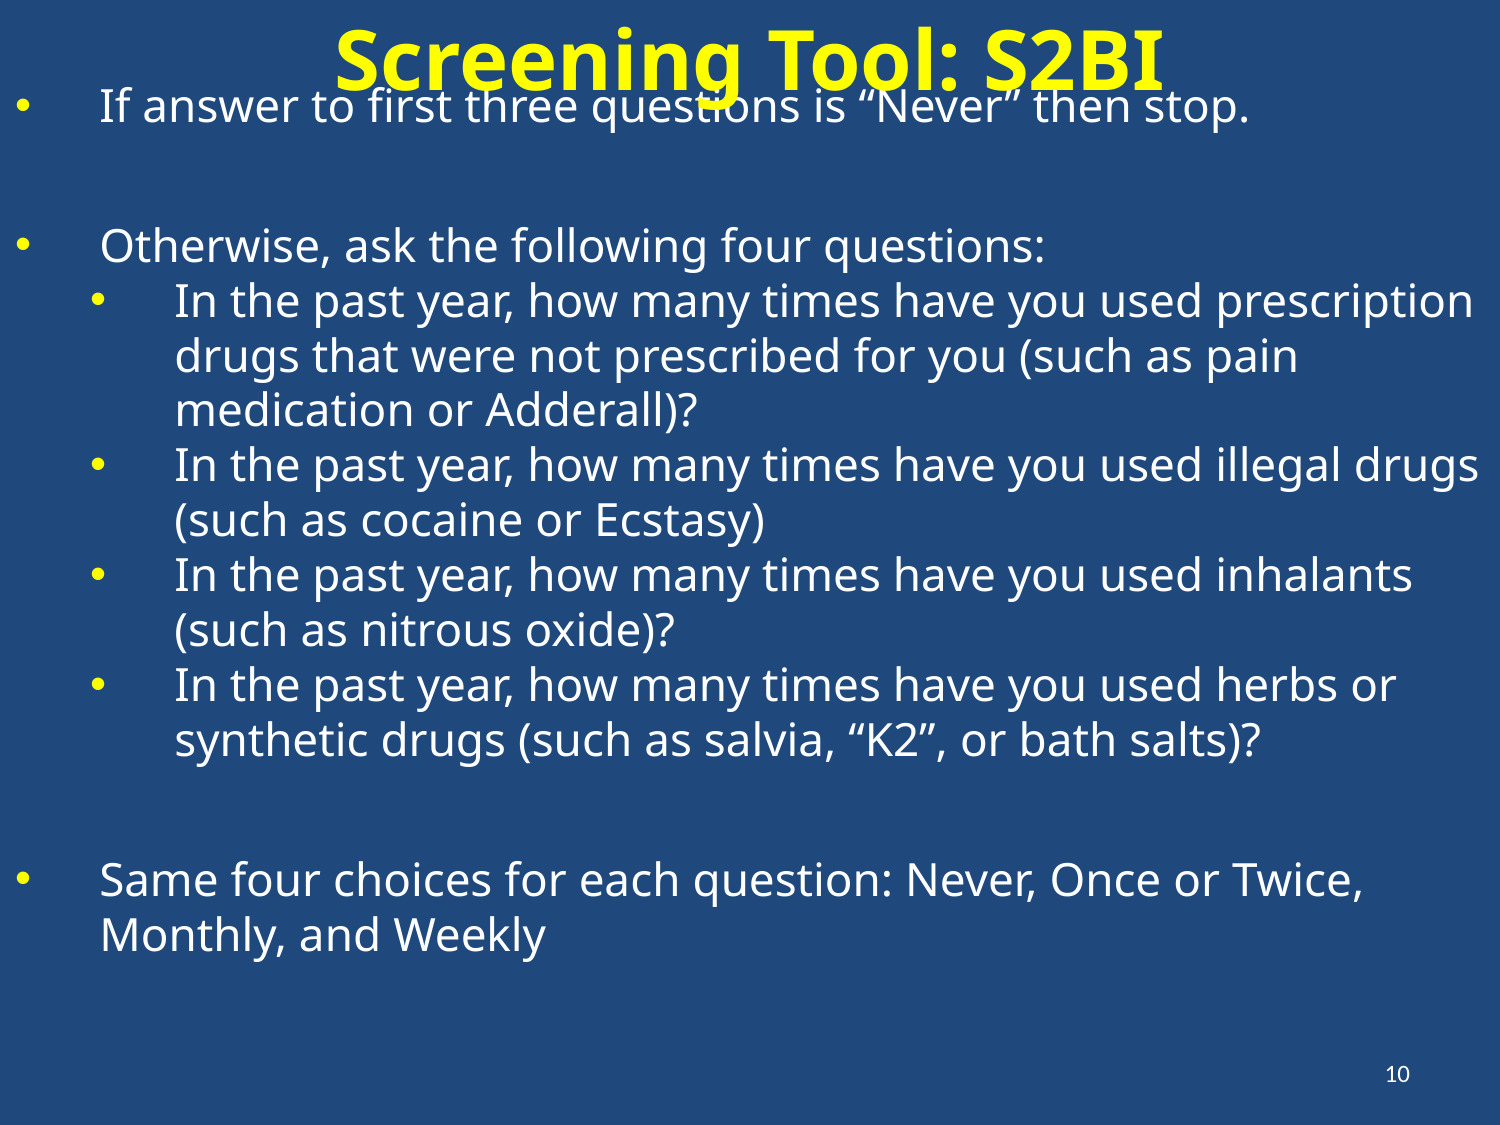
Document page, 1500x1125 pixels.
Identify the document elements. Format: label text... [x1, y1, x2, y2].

slide_number 10 [1074, 1042, 1425, 1103]
list If answer to first three questions is “Never” then stop. Otherwise, ask the following four questions: In the past year, how many times have you used prescription drugs that were not prescribed for you (such as pain medication or Adderall)? In the past year, how many times have you used illegal drugs (such as cocaine or Ecstasy) In the past year, how many times have you used inhalants (such as nitrous oxide)? In the past year, how many times have you used herbs or synthetic drugs (such as salvia, “K2”, or bath salts)? Same four choices for each question: Never, Once or Twice, Monthly, and Weekly [0, 200, 1500, 1063]
text_box Screening Tool: S2BI [0, 0, 1500, 115]
